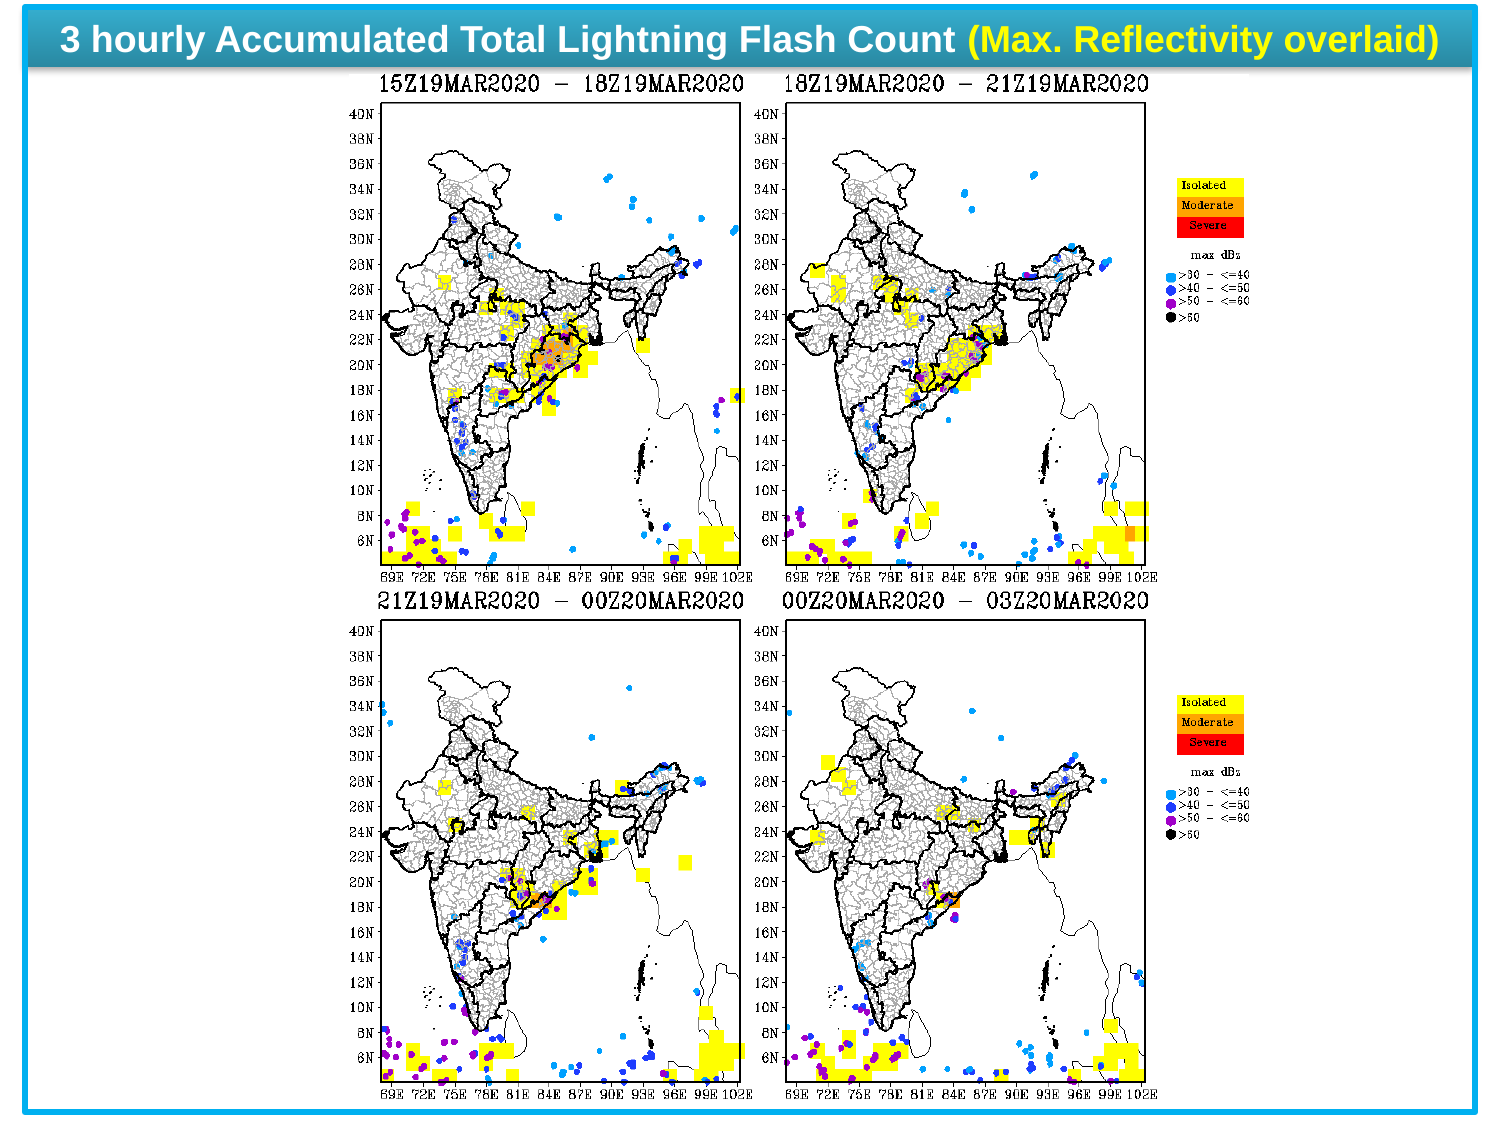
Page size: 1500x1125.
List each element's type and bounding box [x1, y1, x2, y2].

picture [349, 74, 1249, 1100]
text_box [23, 5, 1477, 1114]
